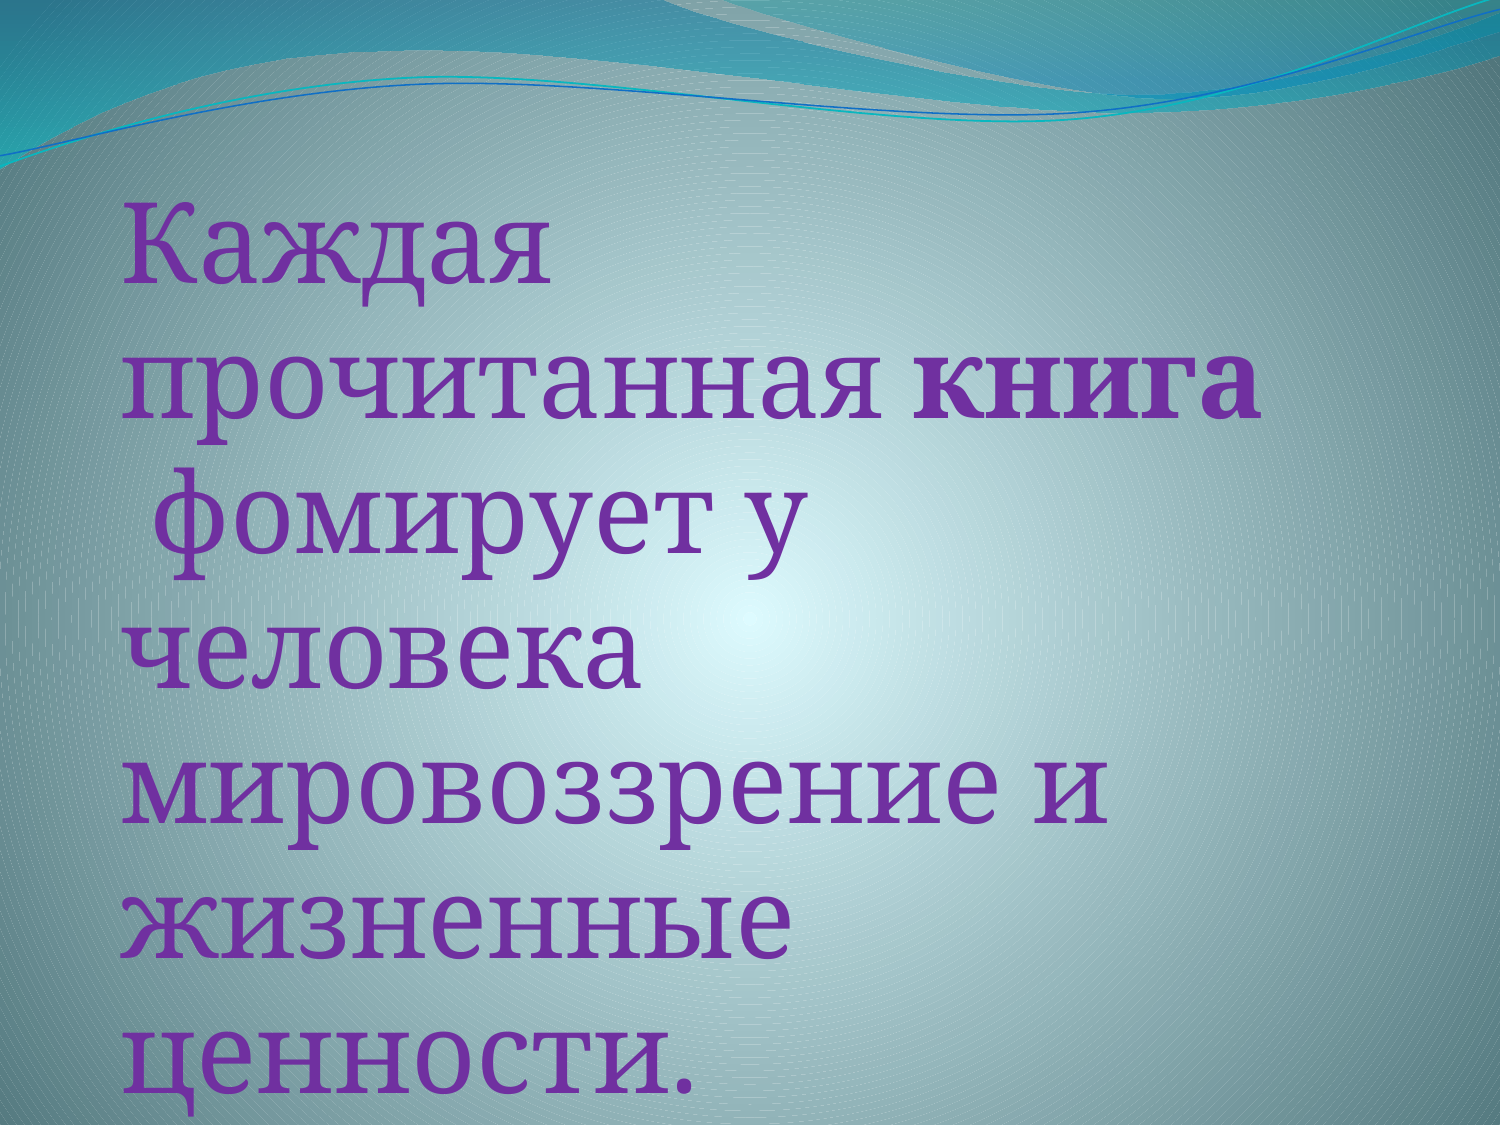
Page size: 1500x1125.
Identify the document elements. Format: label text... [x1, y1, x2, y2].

text_box Каждая прочитанная книга фомирует у человека мировоззрение и жизненные ценности. [105, 163, 1372, 1124]
